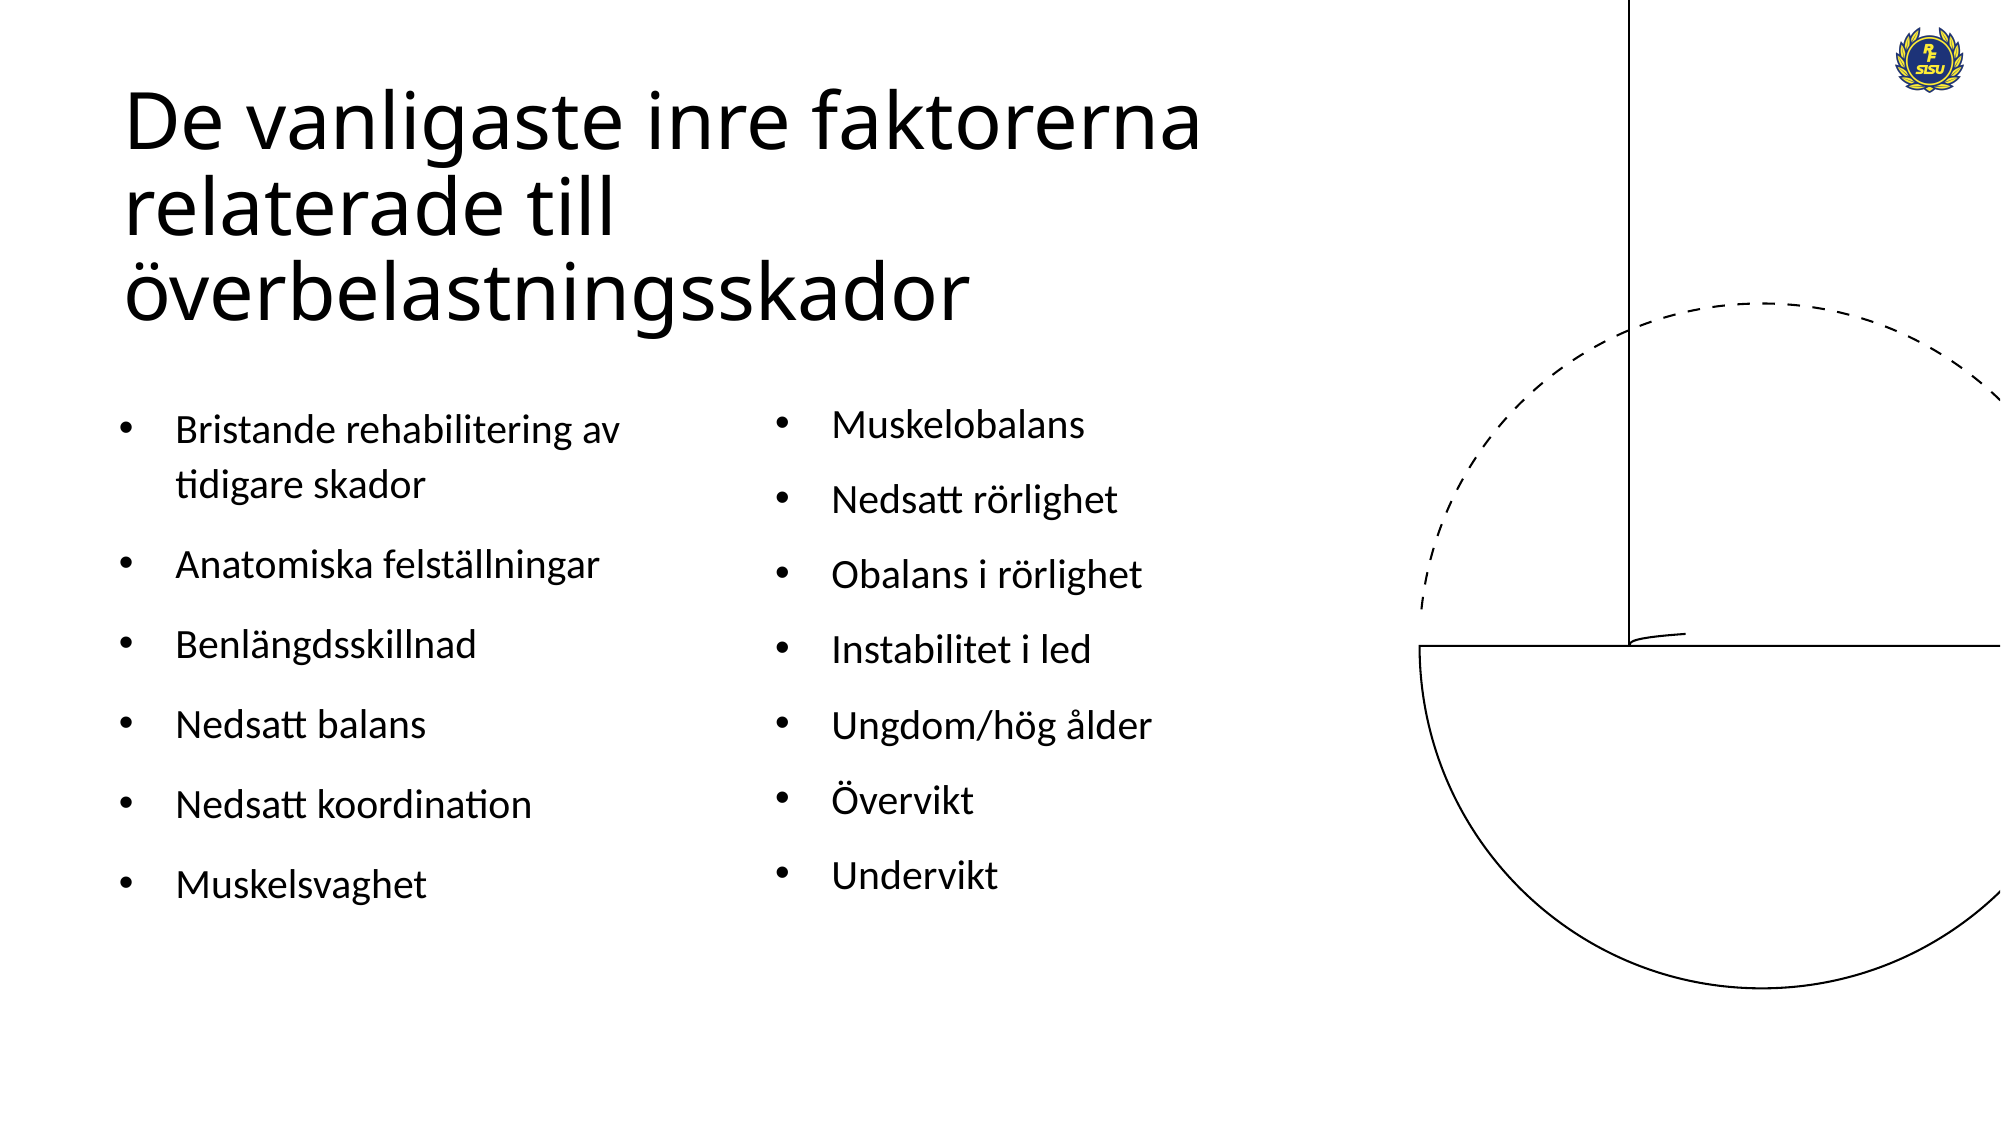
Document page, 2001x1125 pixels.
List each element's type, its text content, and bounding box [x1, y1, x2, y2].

list Bristande rehabilitering av tidigare skador Anatomiska felställningar Benlängdsskillnad Nedsatt balans Nedsatt koordination Muskelsvaghet [119, 397, 725, 1039]
list Muskelobalans Nedsatt rörlighet Obalans i rörlighet Instabilitet i led Ungdom/hög ålder Övervikt Undervikt [768, 397, 1375, 1039]
picture [1895, 27, 1964, 93]
title De vanligaste inre faktorerna relaterade till överbelastningsskador [123, 168, 1375, 338]
